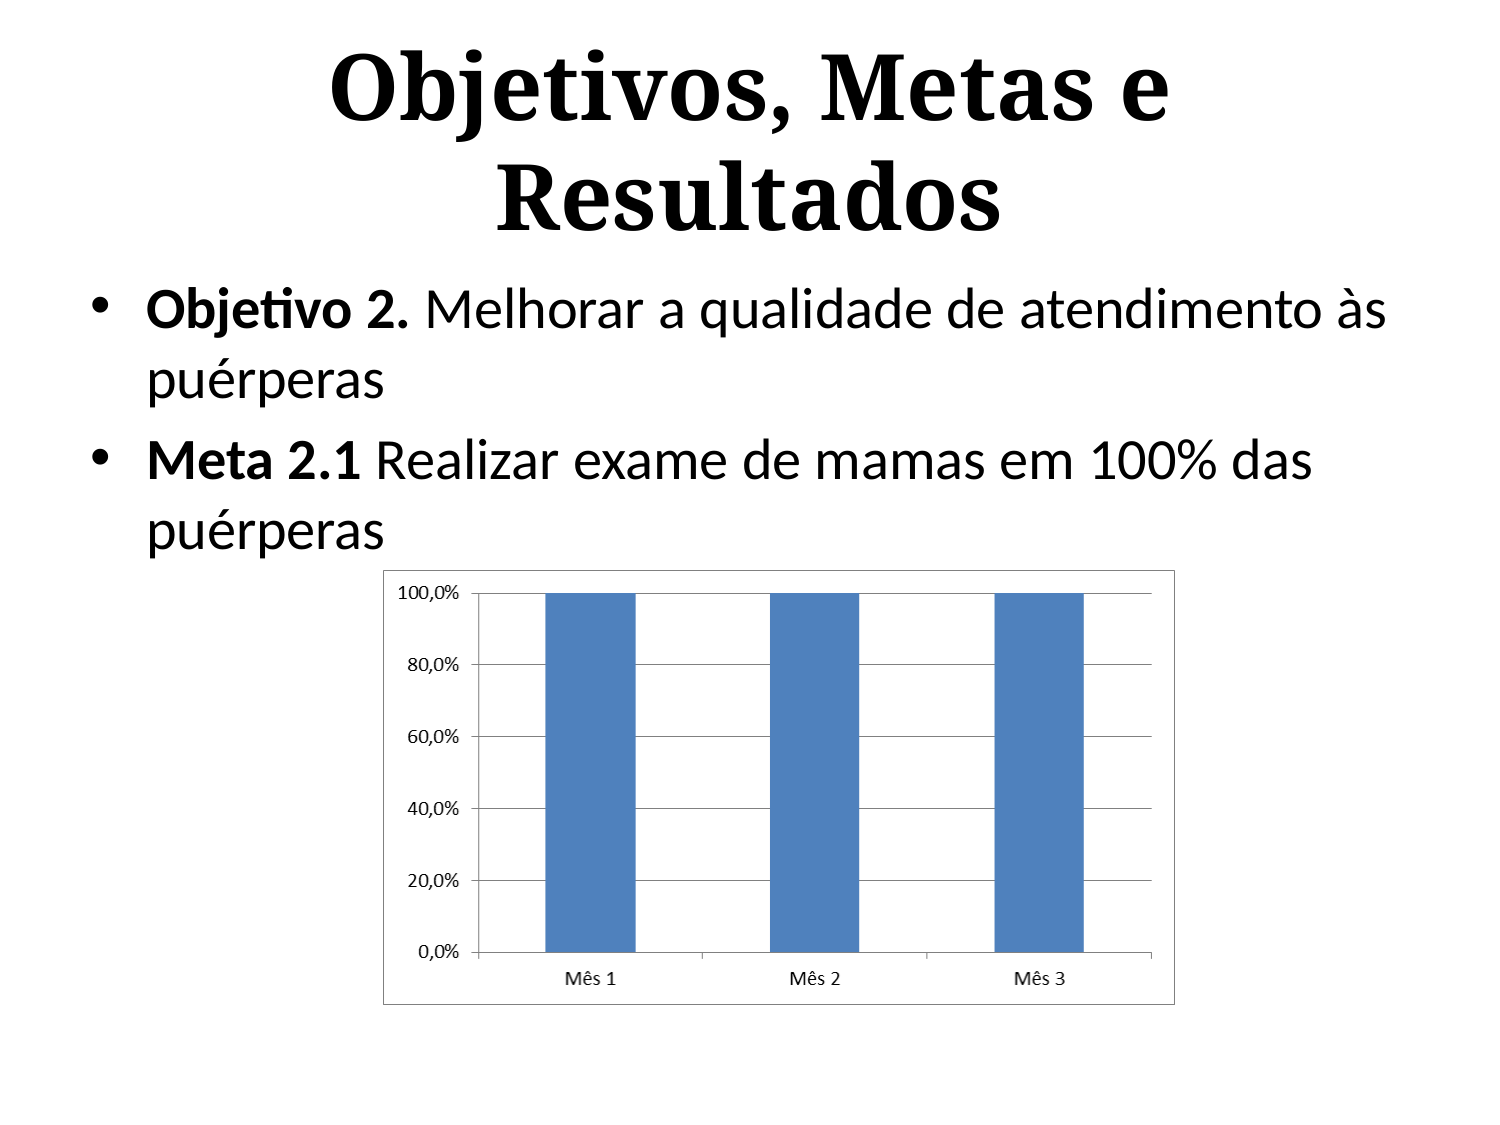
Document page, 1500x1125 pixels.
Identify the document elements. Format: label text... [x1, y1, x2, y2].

list Objetivo 2. Melhorar a qualidade de atendimento às puérperas Meta 2.1 Realizar exame de mamas em 100% das puérperas [75, 262, 1425, 1005]
picture [383, 570, 1175, 1006]
title Objetivos, Metas e Resultados [75, 45, 1425, 233]
